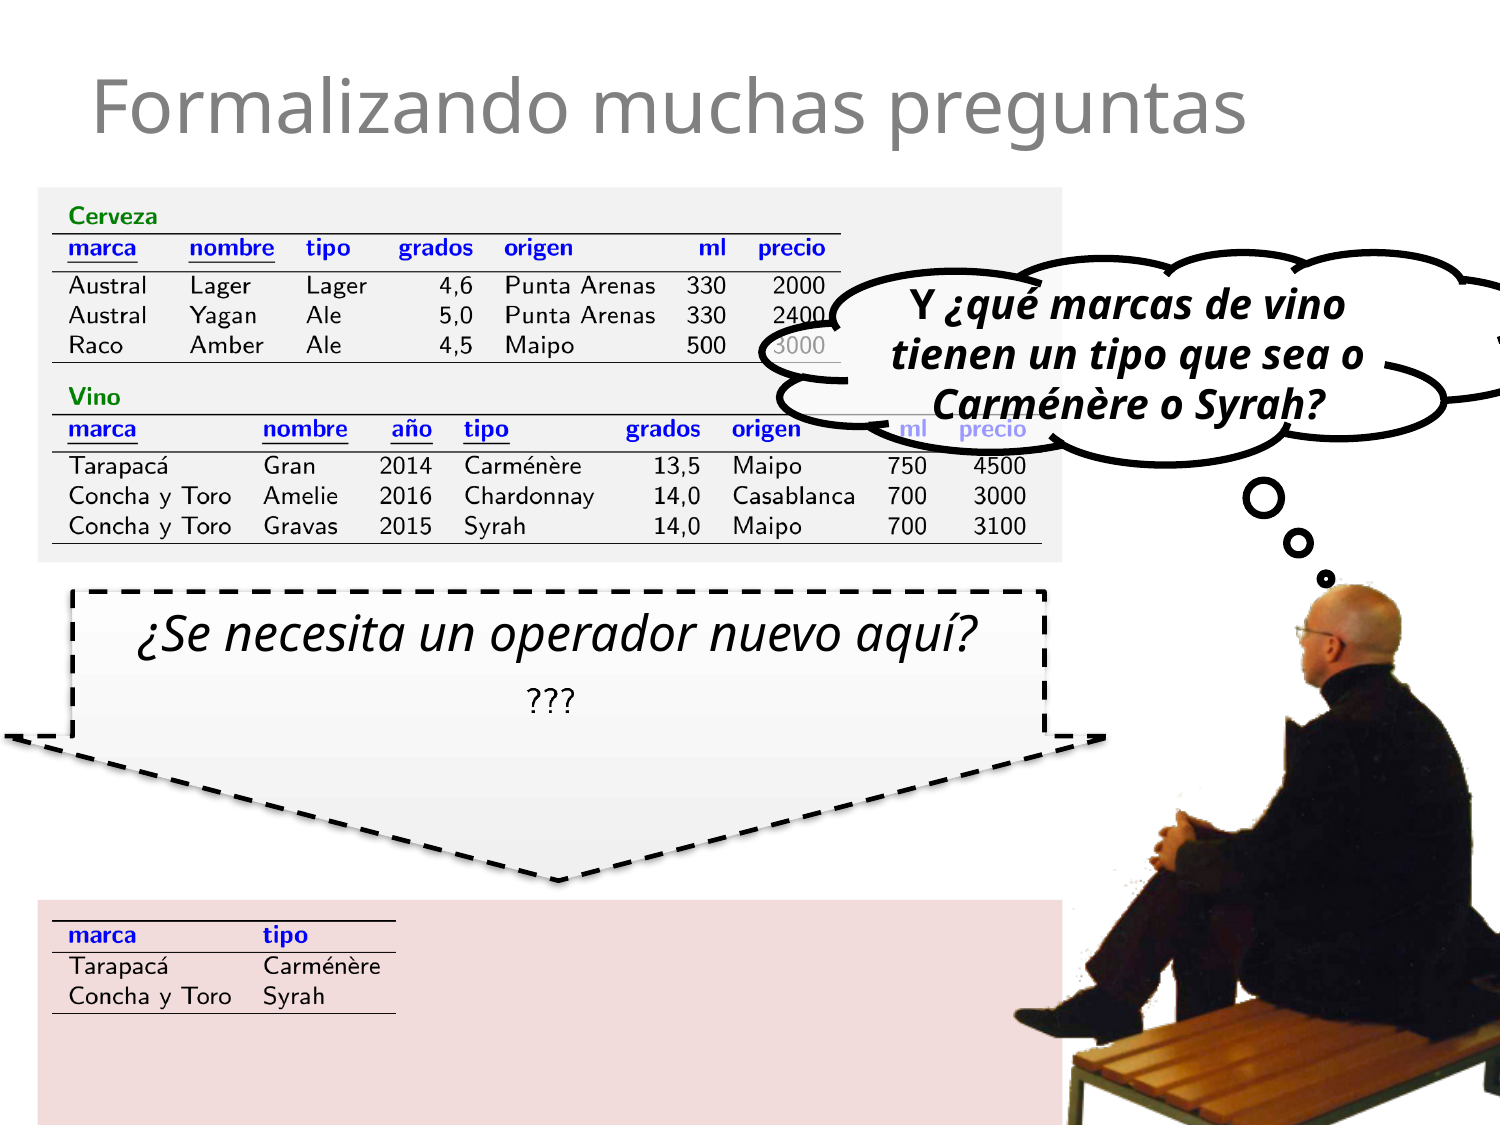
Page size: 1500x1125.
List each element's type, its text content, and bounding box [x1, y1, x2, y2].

picture [527, 688, 575, 713]
picture [1009, 545, 1500, 1125]
text_box [35, 185, 1065, 564]
text_box Y ¿qué marcas de vino tienen un tipo que sea o Carménère o Syrah? [1243, 478, 1284, 518]
title Formalizando muchas preguntas [75, 45, 1425, 163]
picture [52, 919, 397, 1015]
text_box [35, 898, 1004, 1125]
picture [52, 387, 1042, 544]
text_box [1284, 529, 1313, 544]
text_box Y ¿qué marcas de vino tienen un tipo que sea o Carménère o Syrah? [777, 250, 1500, 468]
text_box [4, 590, 1004, 882]
text_box ¿Se necesita un operador nuevo aquí? [96, 593, 1004, 669]
picture [52, 206, 841, 363]
